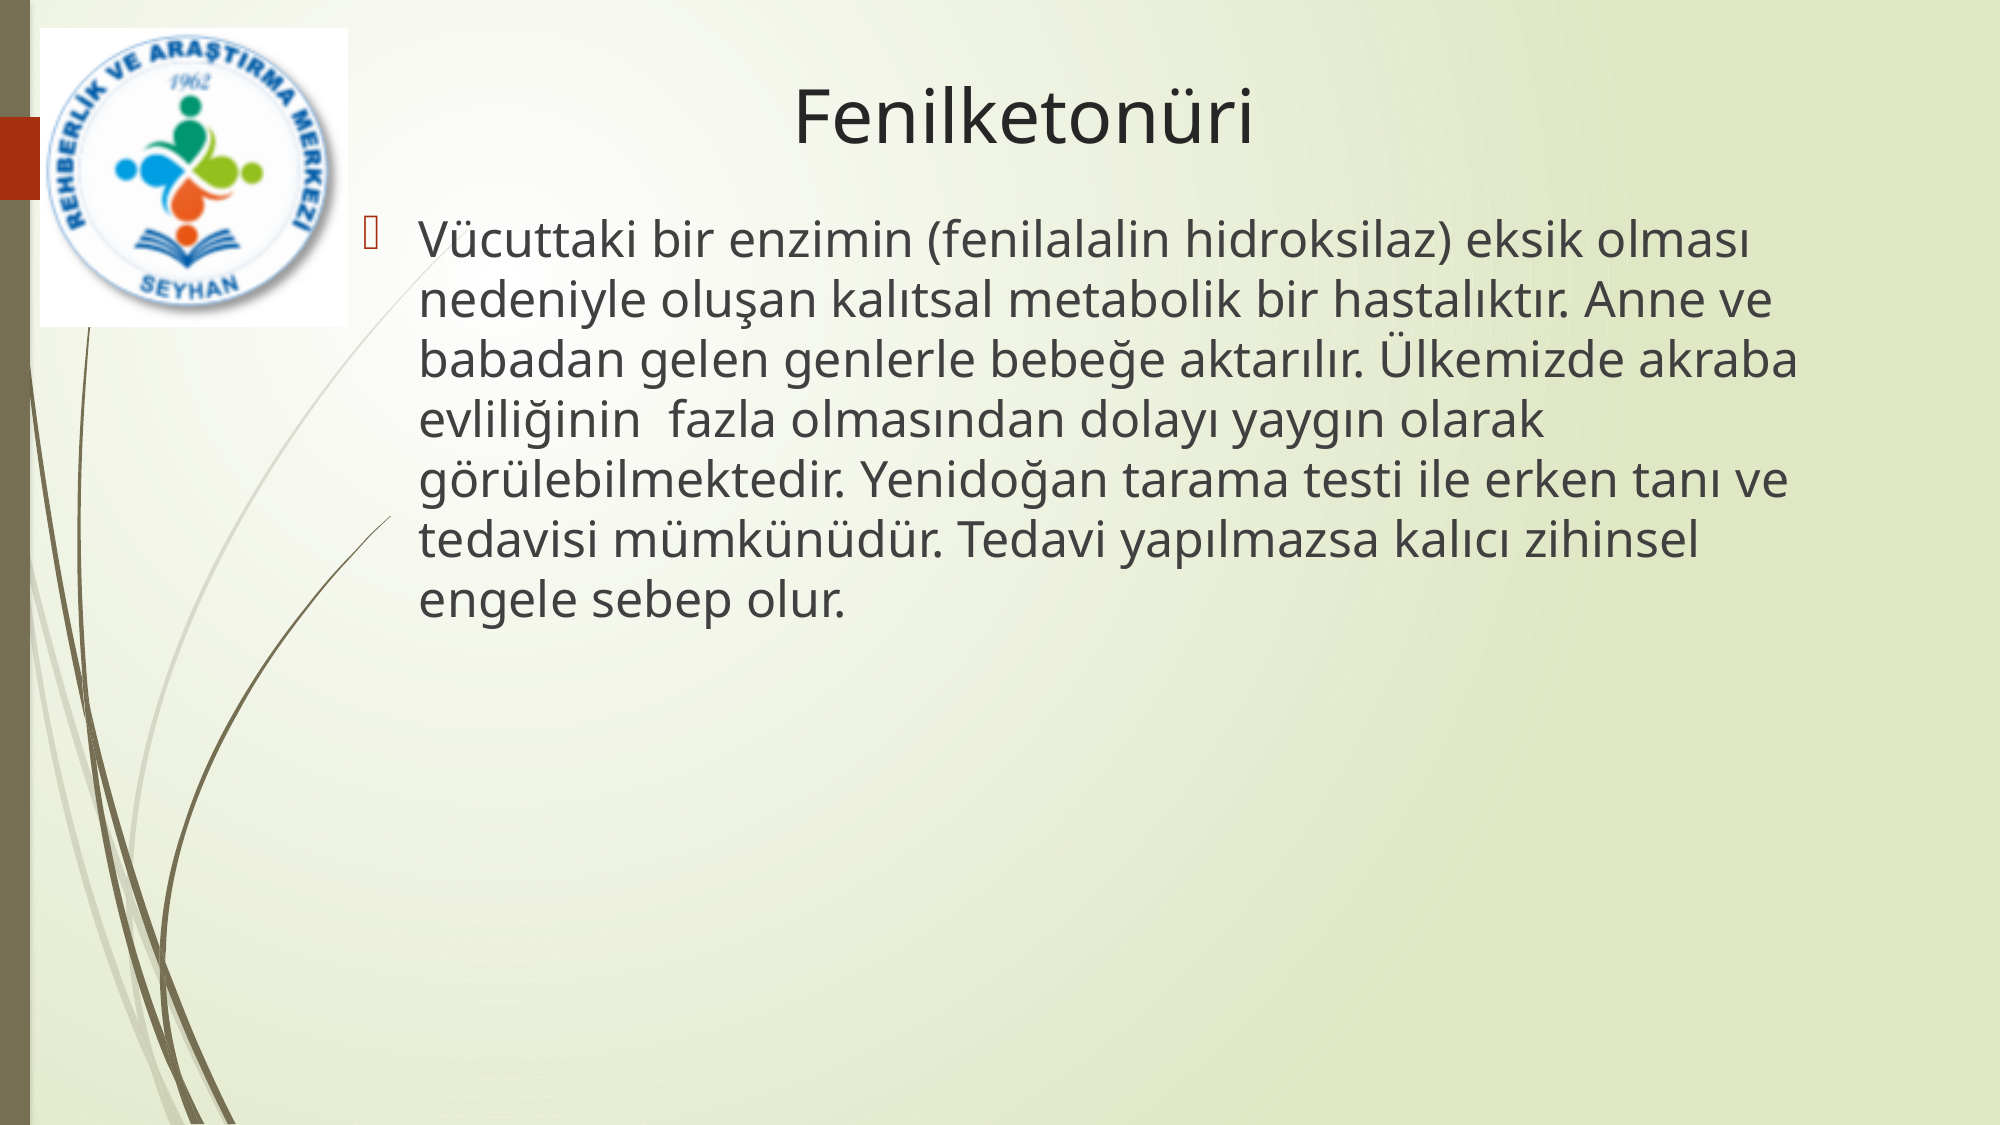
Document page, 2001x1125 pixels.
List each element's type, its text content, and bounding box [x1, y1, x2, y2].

title Fenilketonüri [407, 61, 1870, 200]
picture [39, 28, 348, 327]
list Vücuttaki bir enzimin (fenilalalin hidroksilaz) eksik olması nedeniyle oluşan kalıtsal metabolik bir hastalıktır. Anne ve babadan gelen genlerle bebeğe aktarılır. Ülkemizde akraba evliliğinin fazla olmasından dolayı yaygın olarak görülebilmektedir. Yenidoğan tarama testi ile erken tanı ve tedavisi mümkünüdür. Tedavi yapılmazsa kalıcı zihinsel engele sebep olur. [347, 200, 1888, 970]
